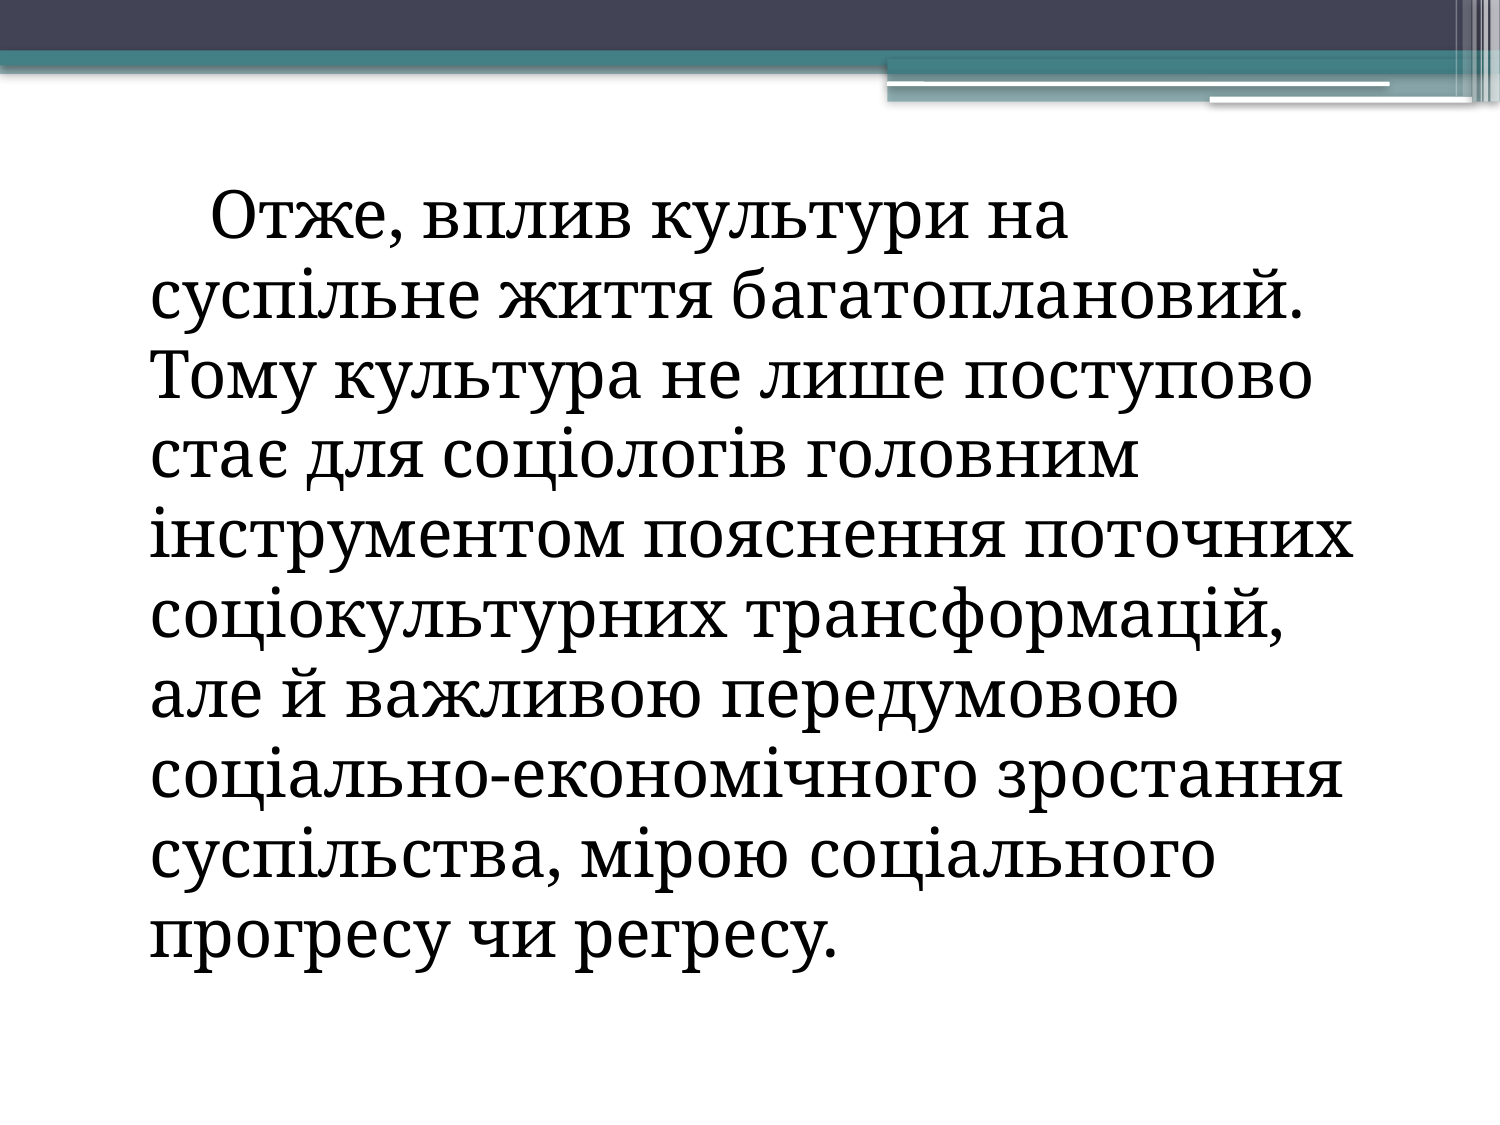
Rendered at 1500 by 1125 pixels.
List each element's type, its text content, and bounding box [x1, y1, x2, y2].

list Отже, вплив культури на суспільне життя багатоплановий. Тому культура не лише поступово стає для соціологів головним інструментом пояснення поточних соціокультурних трансформацій, але й важливою передумовою соціально-економічного зростання суспільства, мірою соціального прогресу чи регресу. [75, 164, 1425, 1079]
